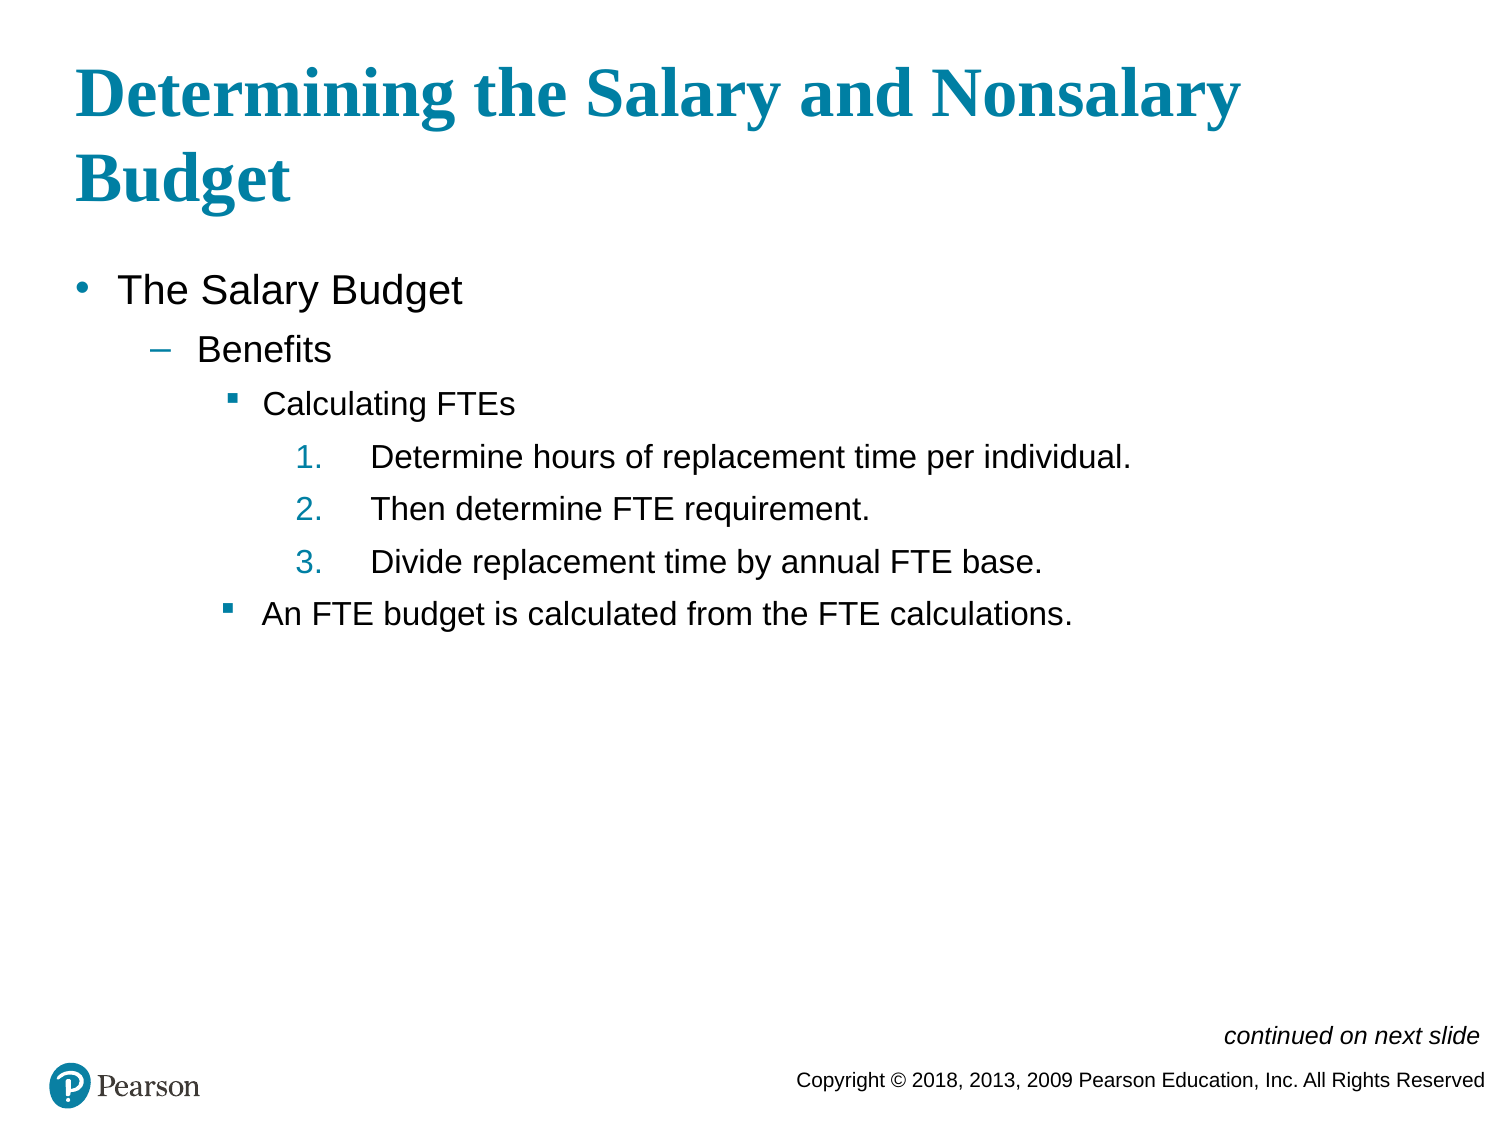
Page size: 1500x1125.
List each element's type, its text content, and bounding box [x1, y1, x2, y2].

text_box continued on next slide [1209, 1012, 1496, 1058]
title Determining the Salary and Nonsalary Budget [75, 35, 1425, 216]
list The Salary Budget Benefits Calculating FTEs Determine hours of replacement time per individual. Then determine FTE requirement. Divide replacement time by annual FTE base. An FTE budget is calculated from the FTE calculations. [75, 262, 1425, 1005]
